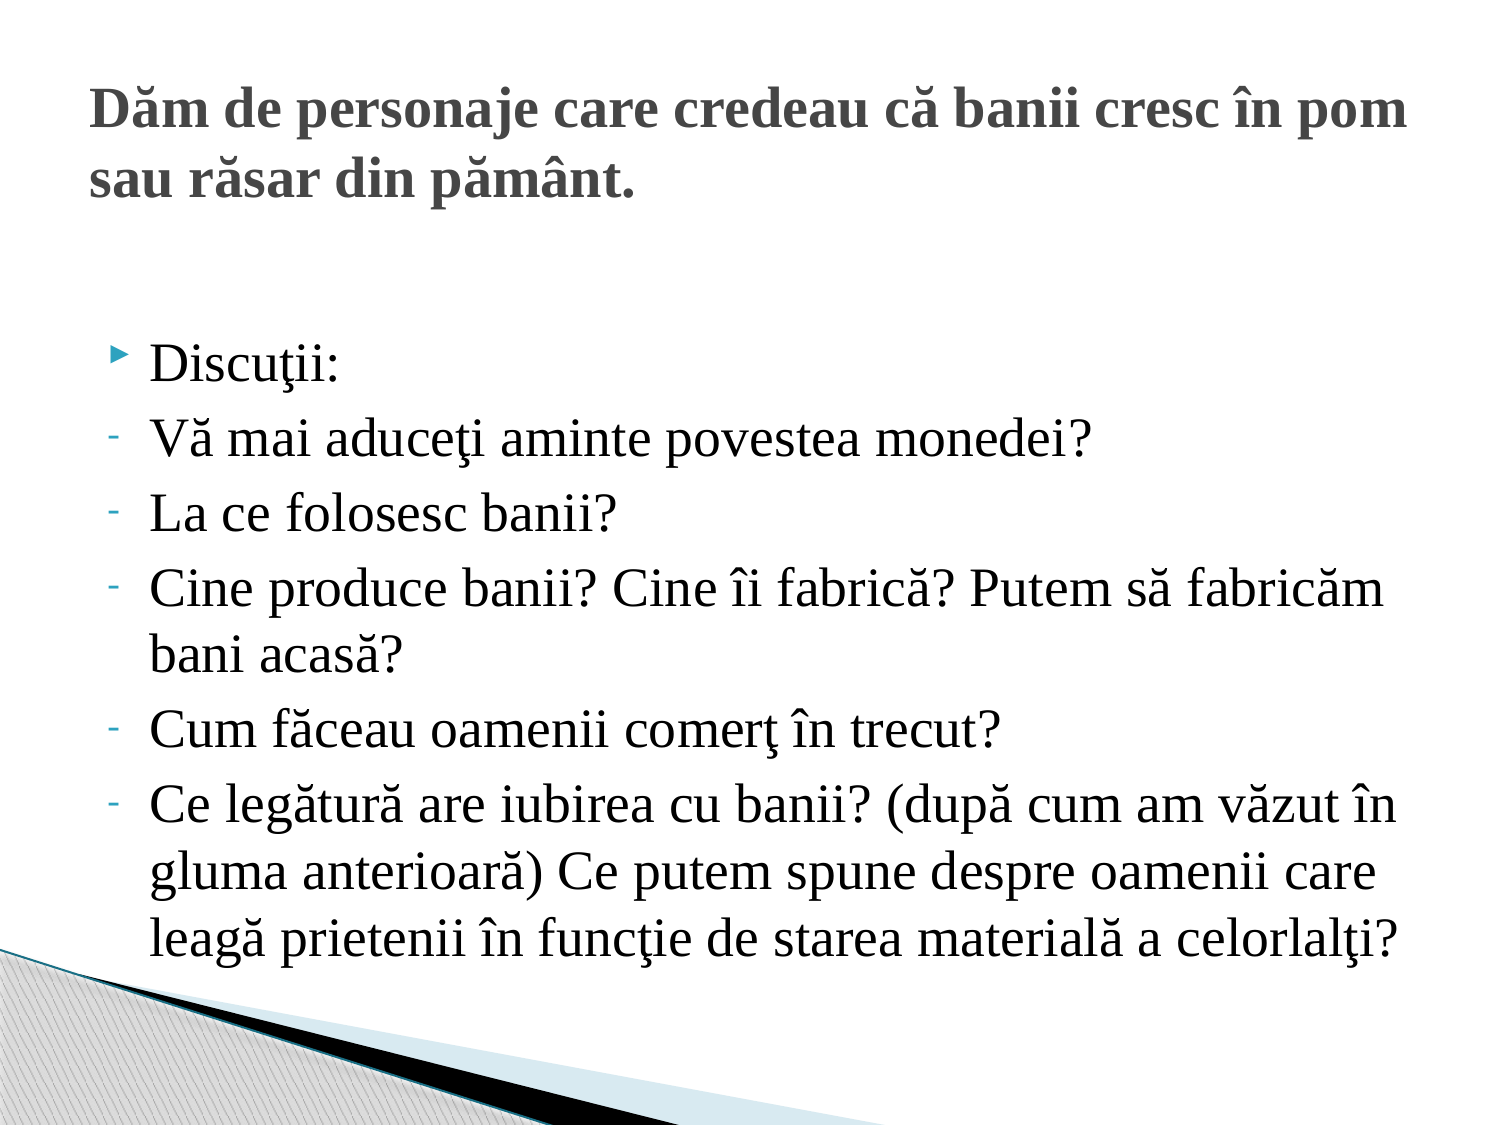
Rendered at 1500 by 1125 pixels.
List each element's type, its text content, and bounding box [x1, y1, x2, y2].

list Discuţii: Vă mai aduceţi aminte povestea monedei? La ce folosesc banii? Cine produce banii? Cine îi fabrică? Putem să fabricăm bani acasă? Cum făceau oamenii comerţ în trecut? Ce legătură are iubirea cu banii? (după cum am văzut în gluma anterioară) Ce putem spune despre oamenii care leagă prietenii în funcţie de starea materială a celorlalţi? [75, 243, 1425, 986]
title Dăm de personaje care credeau că banii cresc în pom sau răsar din pământ. [75, 45, 1425, 233]
